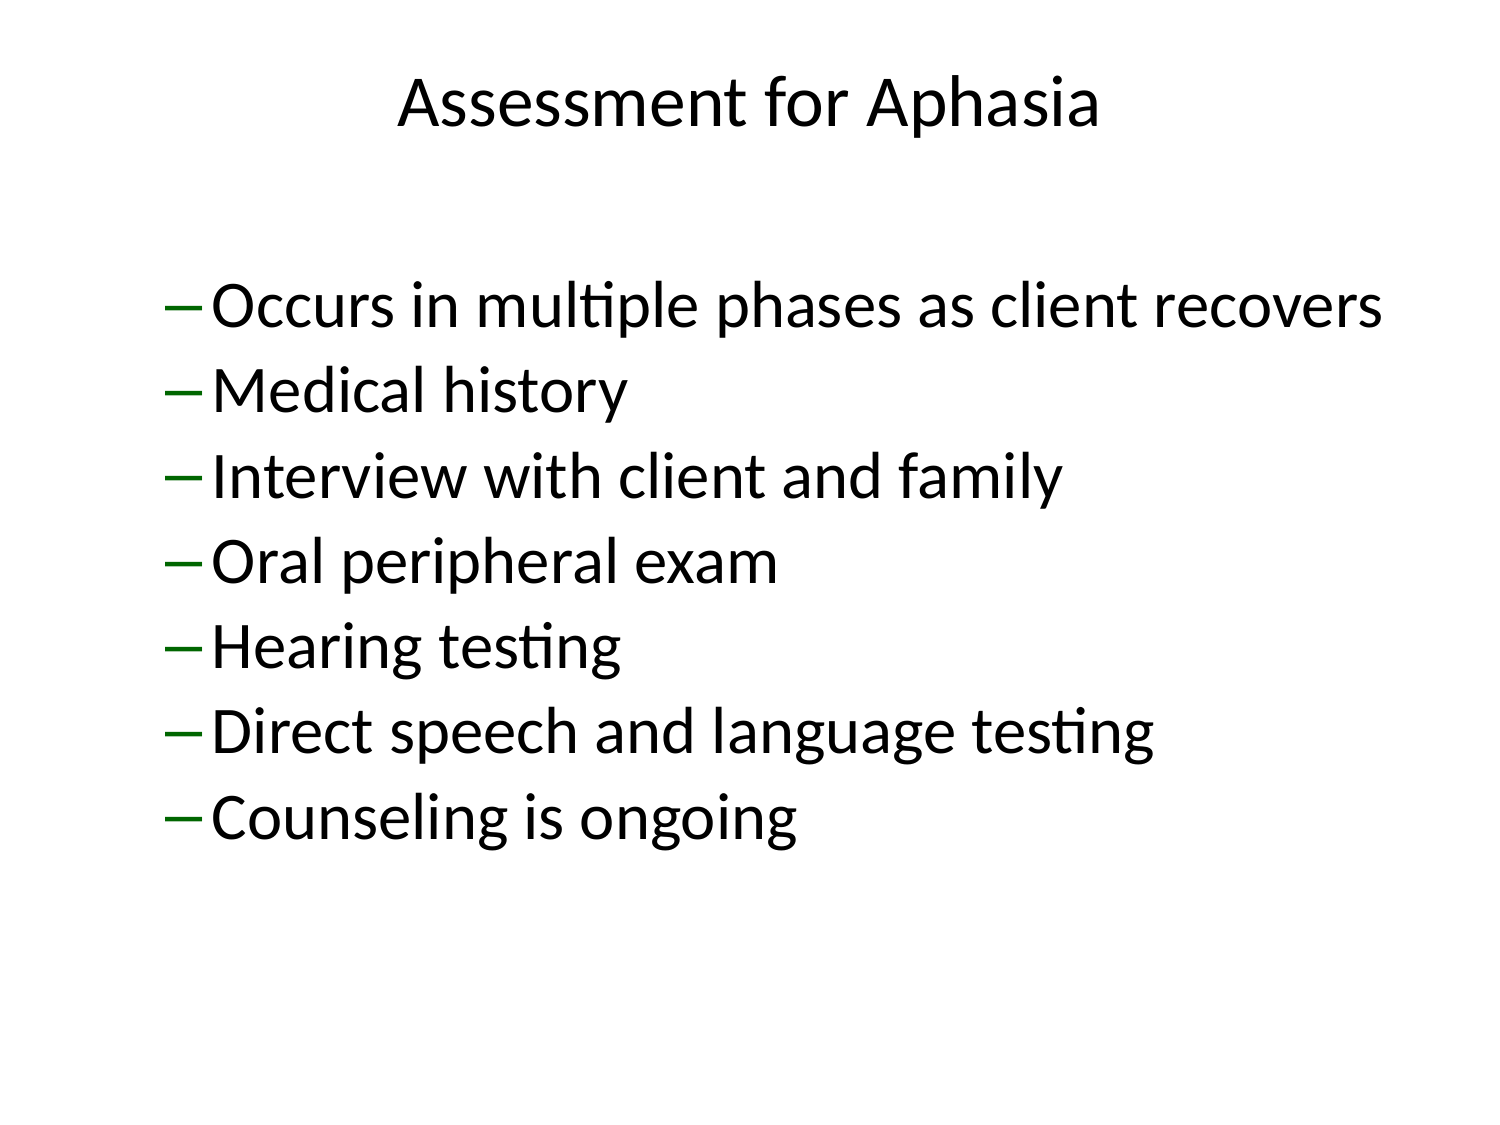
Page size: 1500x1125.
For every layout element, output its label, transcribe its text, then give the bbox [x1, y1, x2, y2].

title Assessment for Aphasia [75, 45, 1425, 238]
list Occurs in multiple phases as client recovers Medical history Interview with client and family Oral peripheral exam Hearing testing Direct speech and language testing Counseling is ongoing [75, 262, 1425, 1063]
